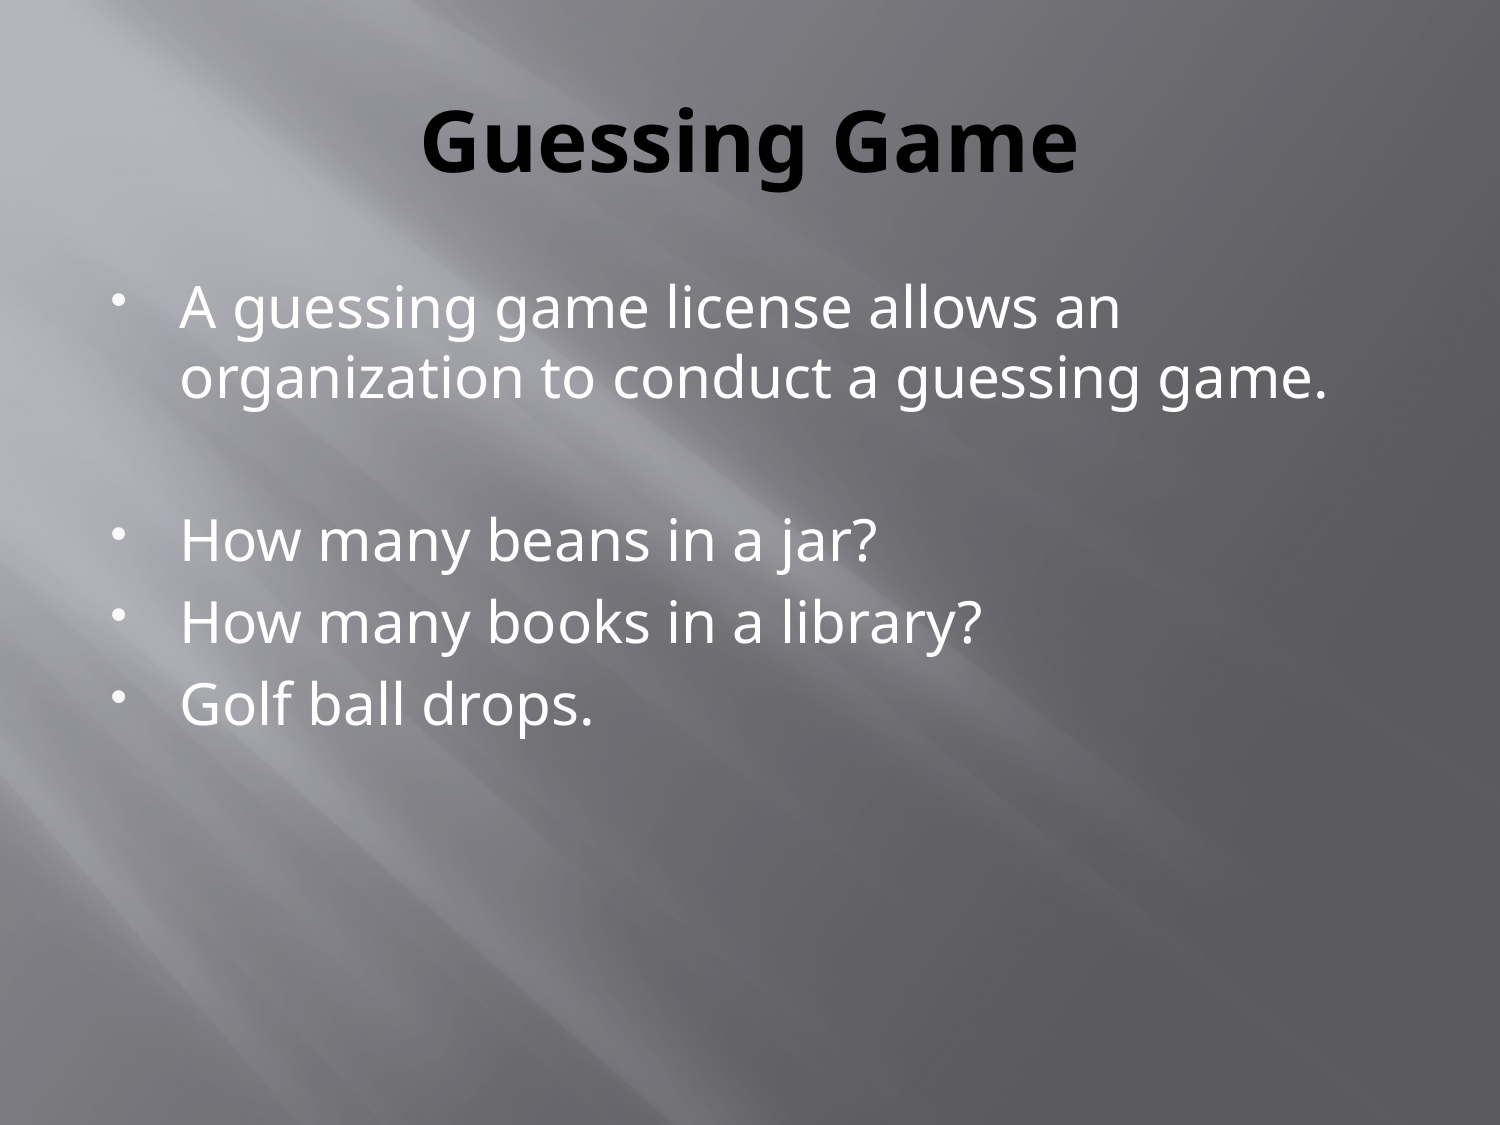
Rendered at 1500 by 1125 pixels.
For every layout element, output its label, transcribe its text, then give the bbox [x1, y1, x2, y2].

list A guessing game license allows an organization to conduct a guessing game. How many beans in a jar? How many books in a library? Golf ball drops. [75, 262, 1425, 408]
list A guessing game license allows an organization to conduct a guessing game. How many beans in a jar? How many books in a library? Golf ball drops. [75, 579, 1425, 1035]
title Guessing Game [75, 45, 1425, 233]
text_box [0, 408, 1500, 579]
